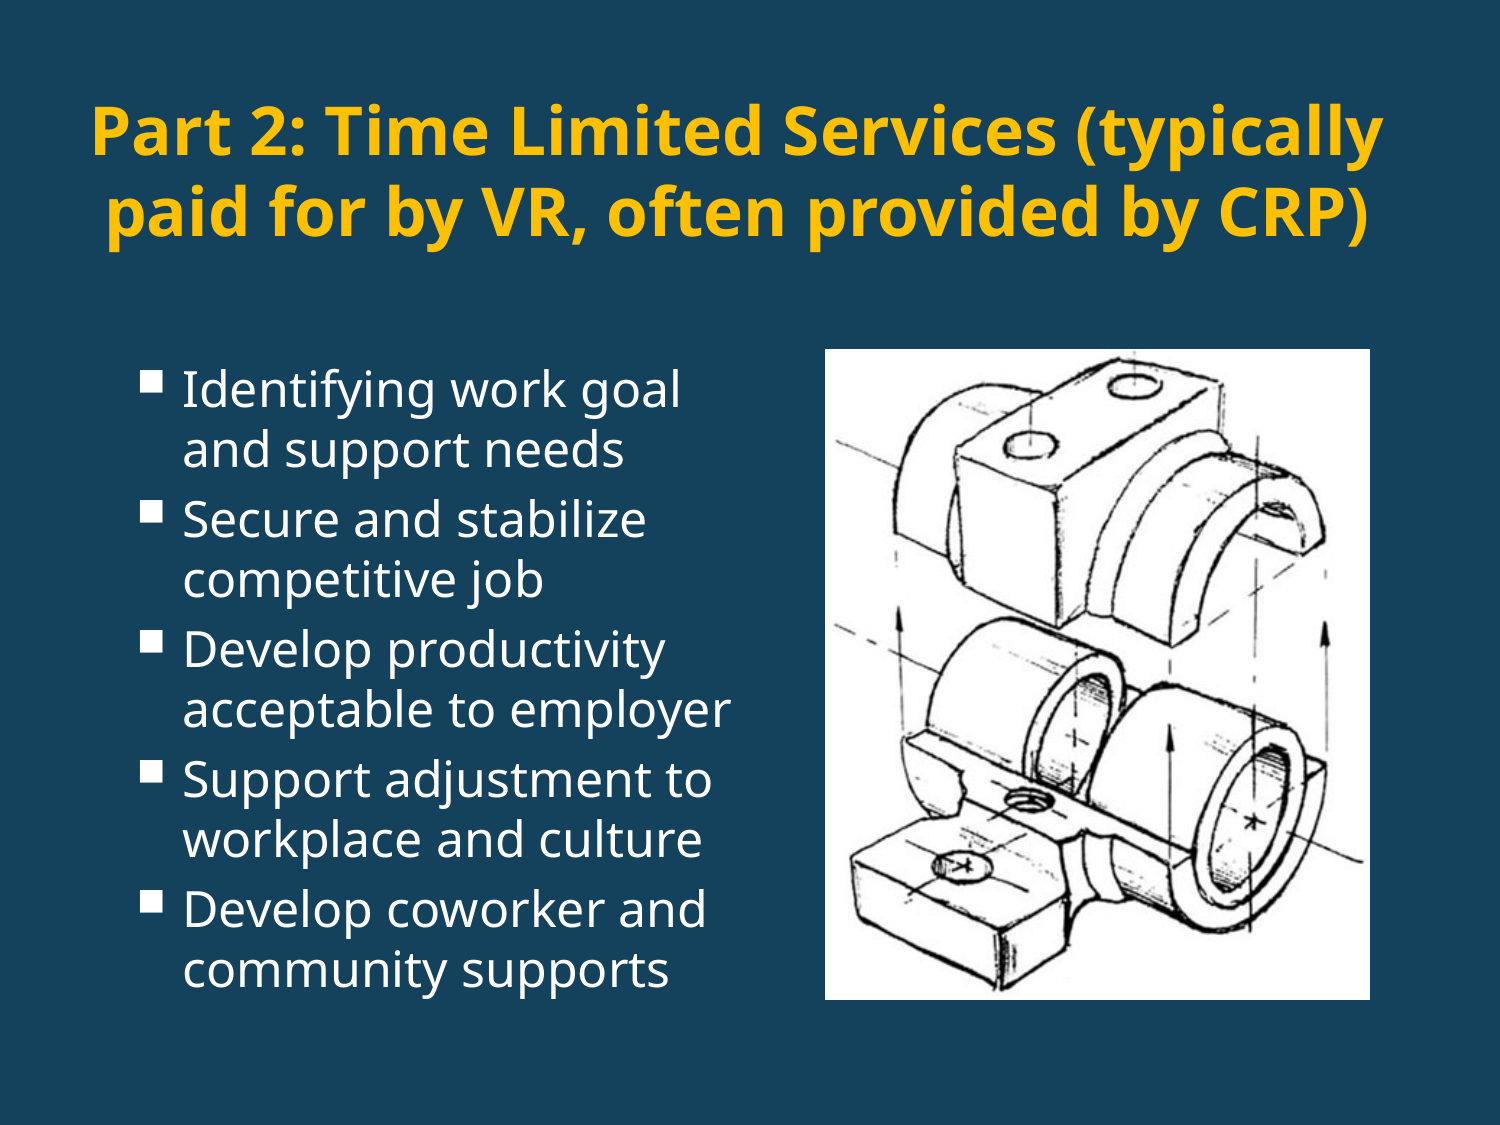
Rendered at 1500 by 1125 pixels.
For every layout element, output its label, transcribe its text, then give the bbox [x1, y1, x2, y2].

list Identifying work goal and support needs Secure and stabilize competitive job Develop productivity acceptable to employer Support adjustment to workplace and culture Develop coworker and community supports [24, 350, 788, 1068]
title Part 2: Time Limited Services (typically paid for by VR, often provided by CRP) [62, 75, 1413, 263]
picture [824, 349, 1370, 1001]
